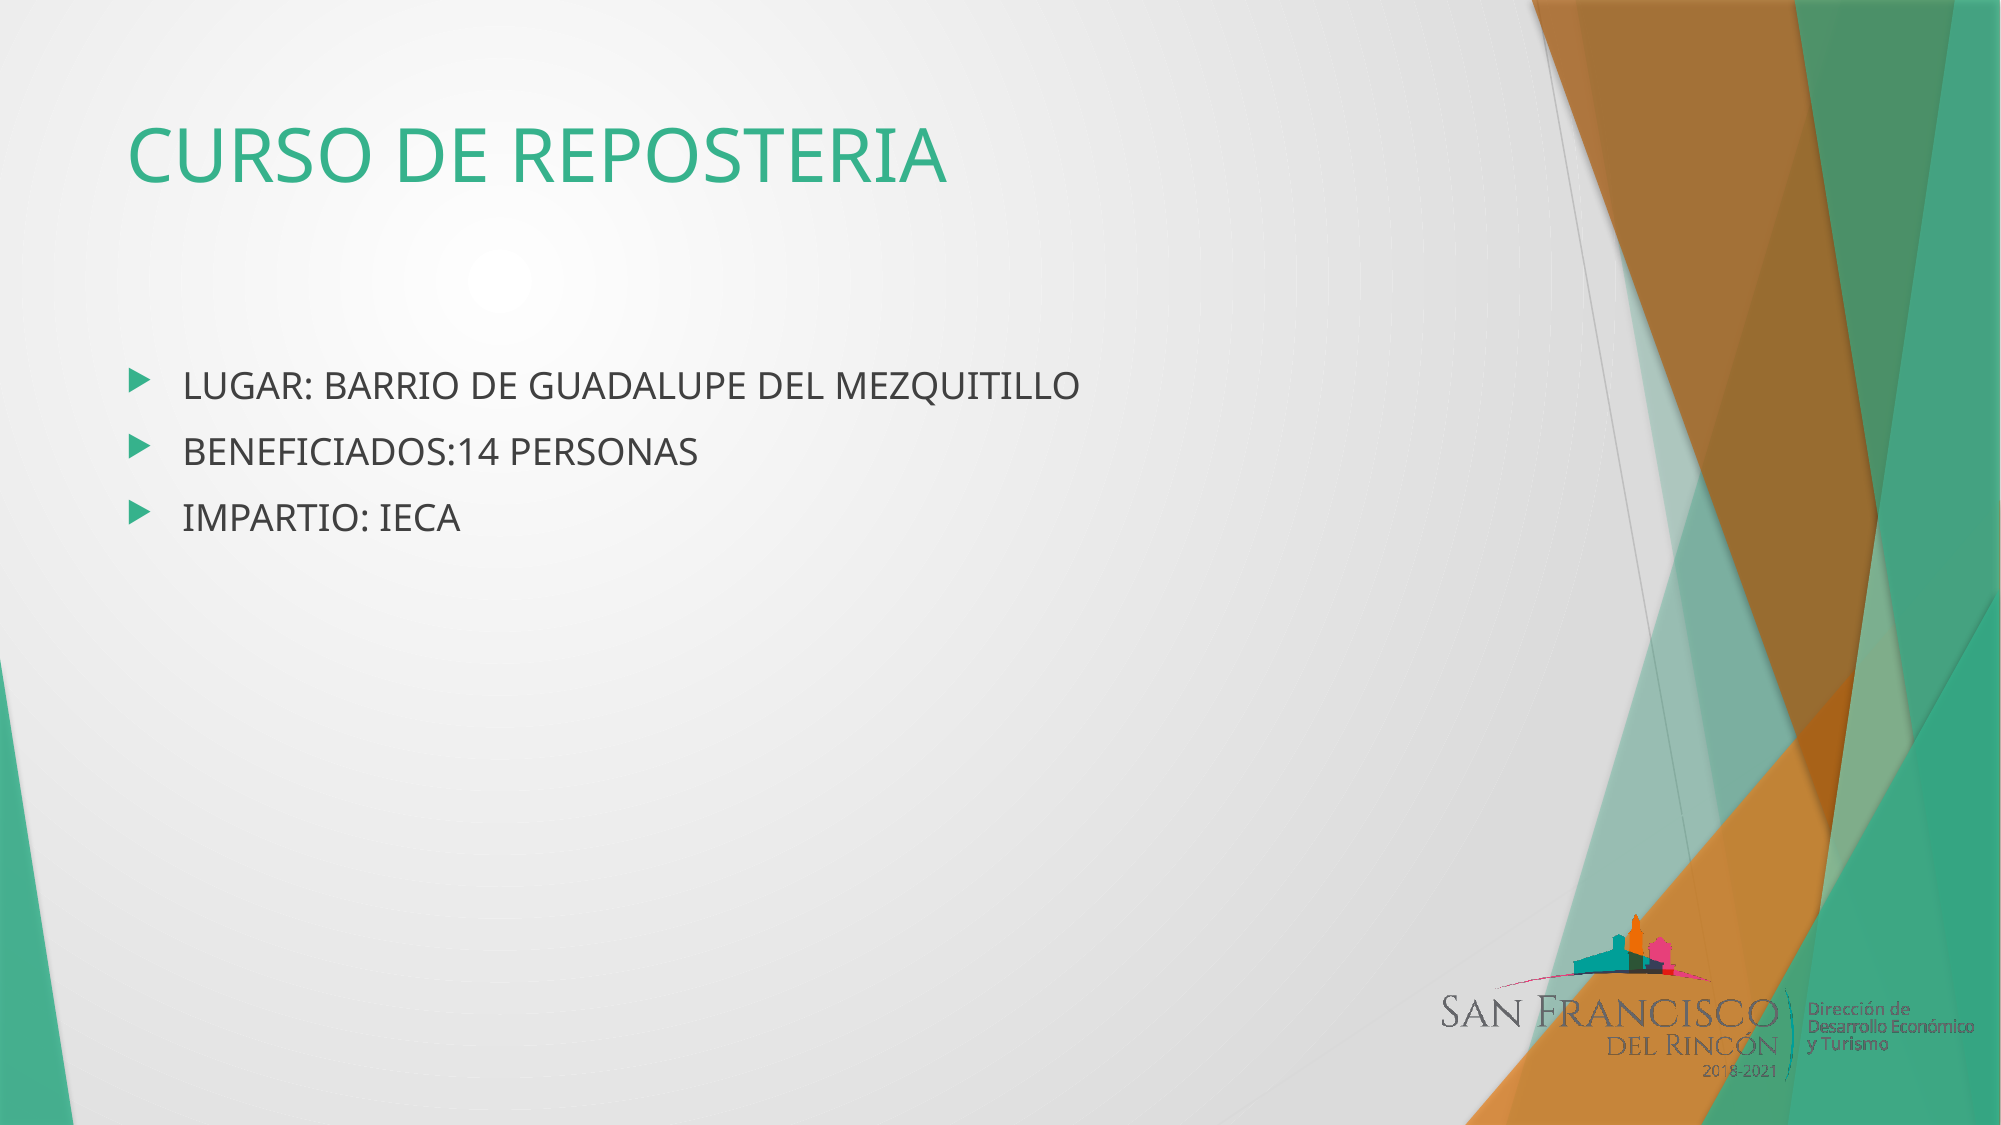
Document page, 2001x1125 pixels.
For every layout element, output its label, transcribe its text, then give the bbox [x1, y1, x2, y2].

title CURSO DE REPOSTERIA [111, 99, 1522, 317]
picture [1442, 913, 1974, 1083]
list LUGAR: BARRIO DE GUADALUPE DEL MEZQUITILLO BENEFICIADOS:14 PERSONAS IMPARTIO: IECA [111, 354, 1522, 992]
